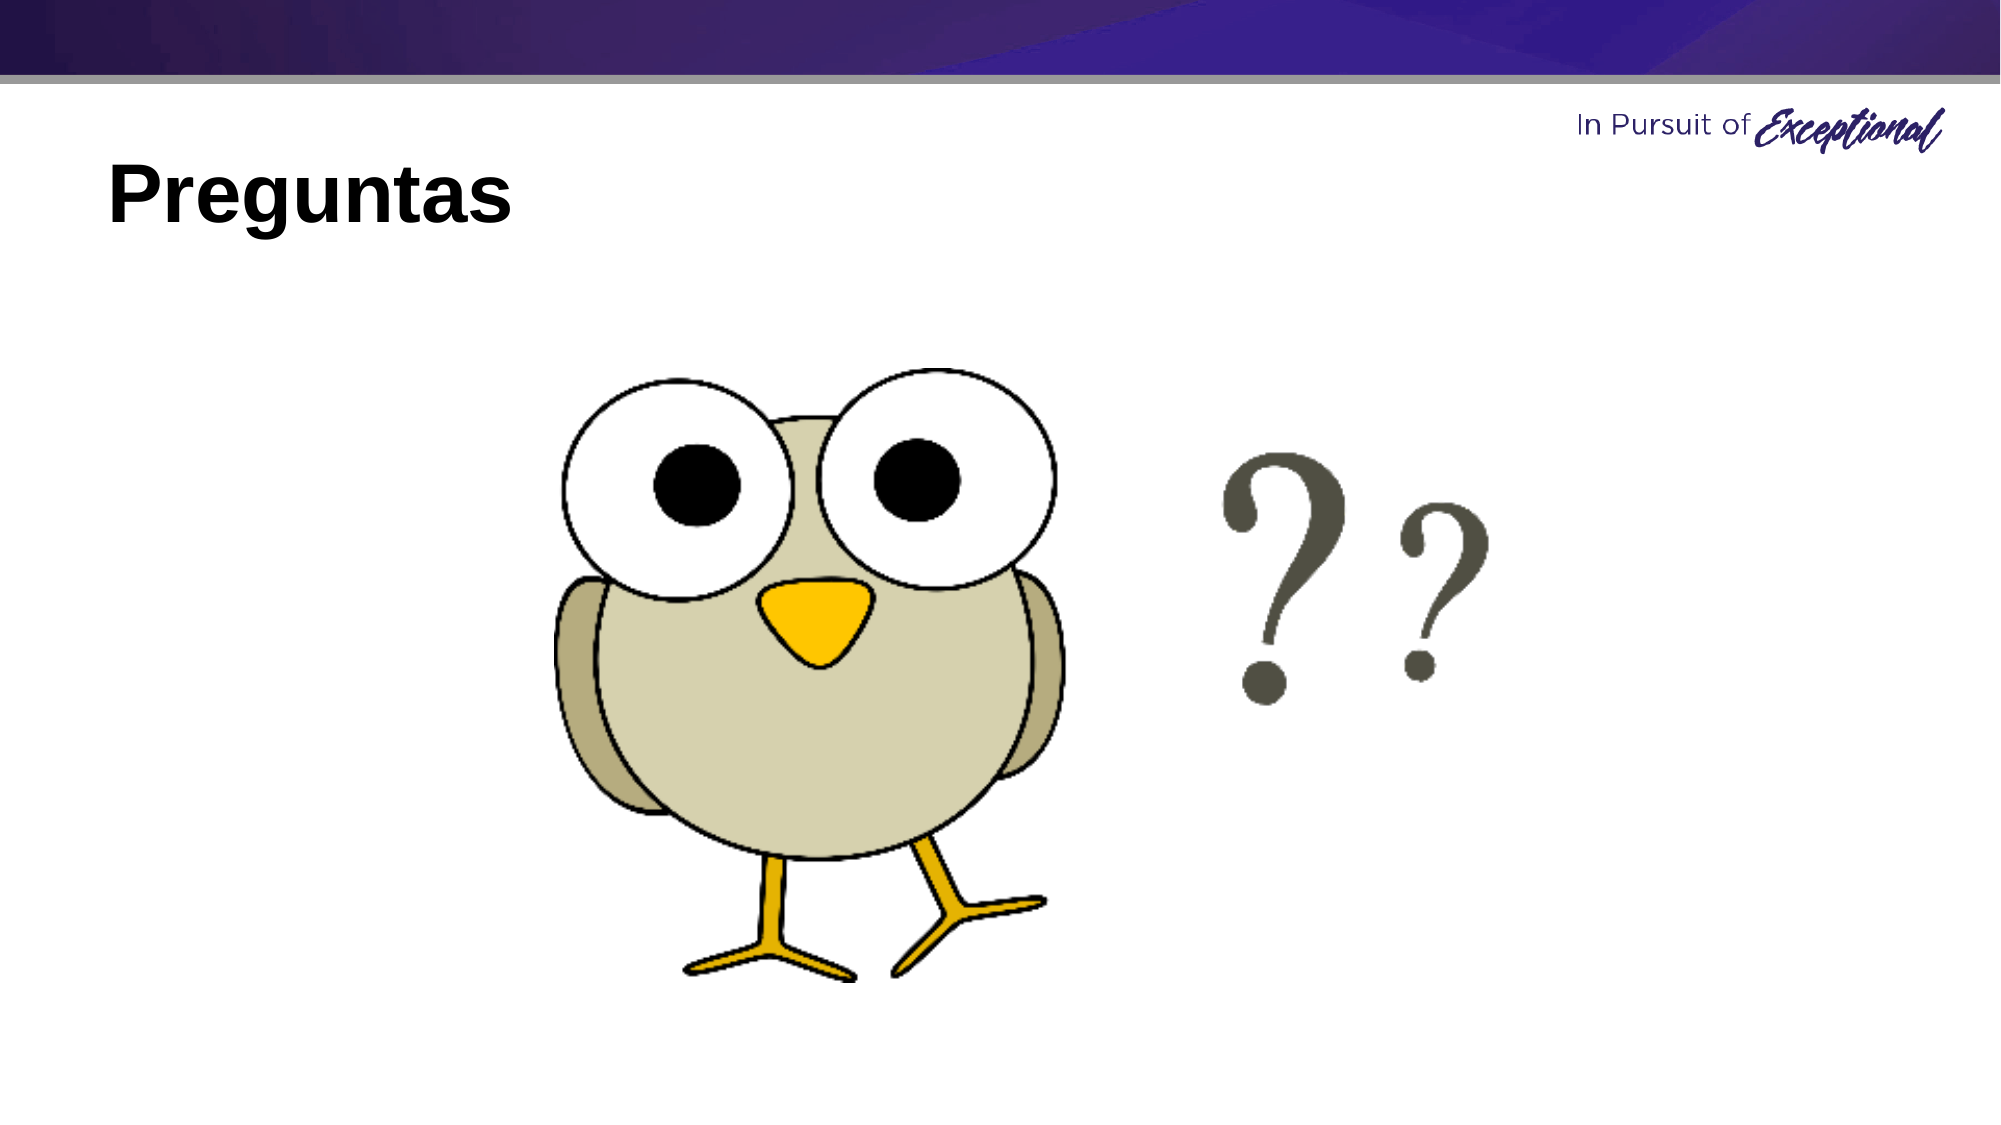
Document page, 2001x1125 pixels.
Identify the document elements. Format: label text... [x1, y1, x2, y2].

picture [0, 0, 2001, 1125]
title Preguntas [92, 143, 1158, 252]
